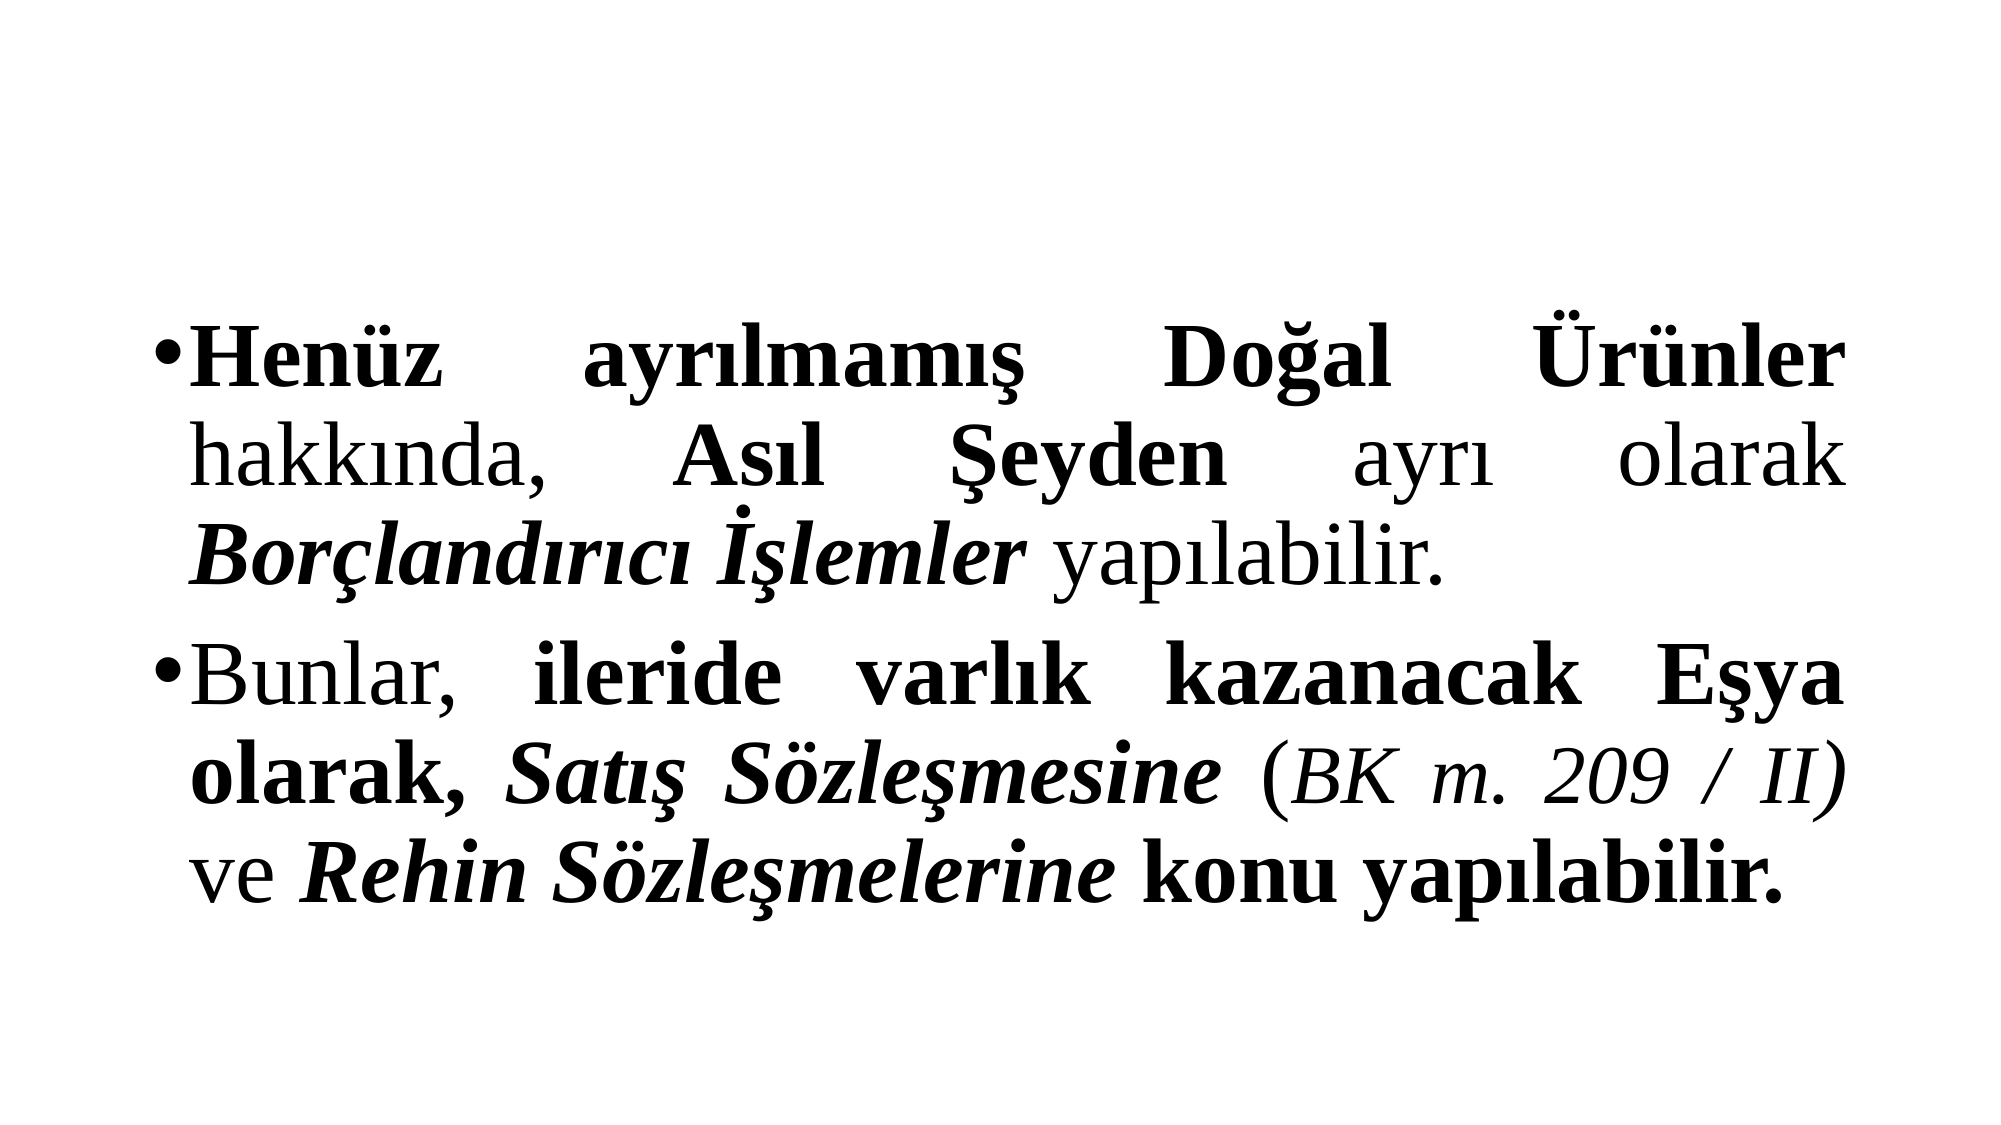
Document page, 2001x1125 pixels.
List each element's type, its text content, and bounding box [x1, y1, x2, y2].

list Henüz ayrılmamış Doğal Ürünler hakkında, Asıl Şeyden ayrı olarak Borçlandırıcı İşlemler yapılabilir. Bunlar, ileride varlık kazanacak Eşya olarak, Satış Sözleşmesine (BK m. 209 / II) ve Rehin Sözleşmelerine konu yapılabilir. [137, 299, 1863, 1014]
